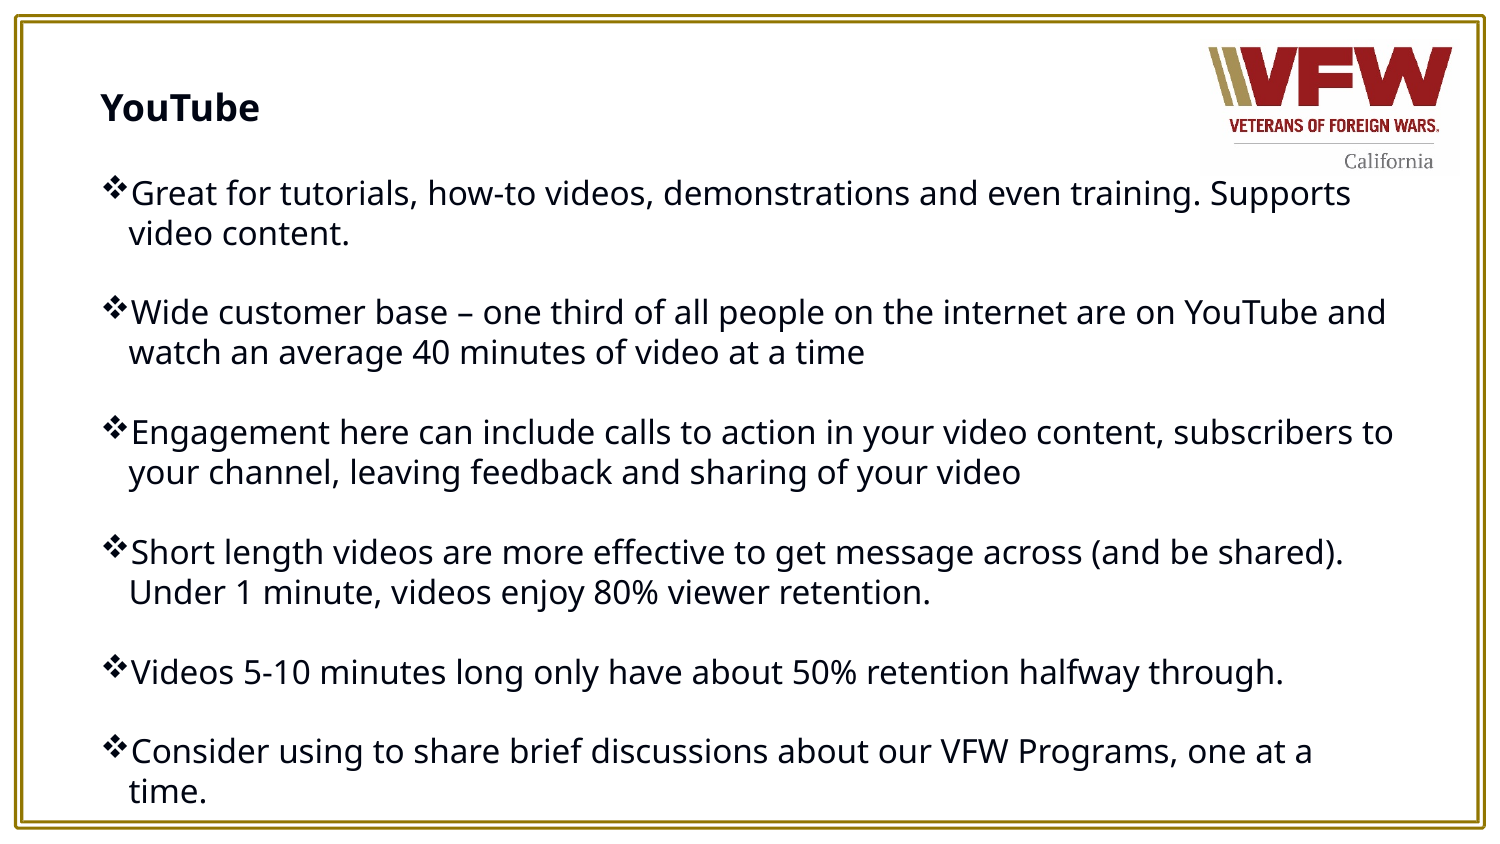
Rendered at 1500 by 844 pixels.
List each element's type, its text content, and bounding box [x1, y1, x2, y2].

picture [1200, 39, 1460, 176]
list Great for tutorials, how-to videos, demonstrations and even training. Supports video content. Wide customer base – one third of all people on the internet are on YouTube and watch an average 40 minutes of video at a time Engagement here can include calls to action in your video content, subscribers to your channel, leaving feedback and sharing of your video Short length videos are more effective to get message across (and be shared). Under 1 minute, videos enjoy 80% viewer retention. Videos 5-10 minutes long only have about 50% retention halfway through. Consider using to share brief discussions about our VFW Programs, one at a time. [100, 171, 1397, 819]
title YouTube [100, 59, 1338, 154]
